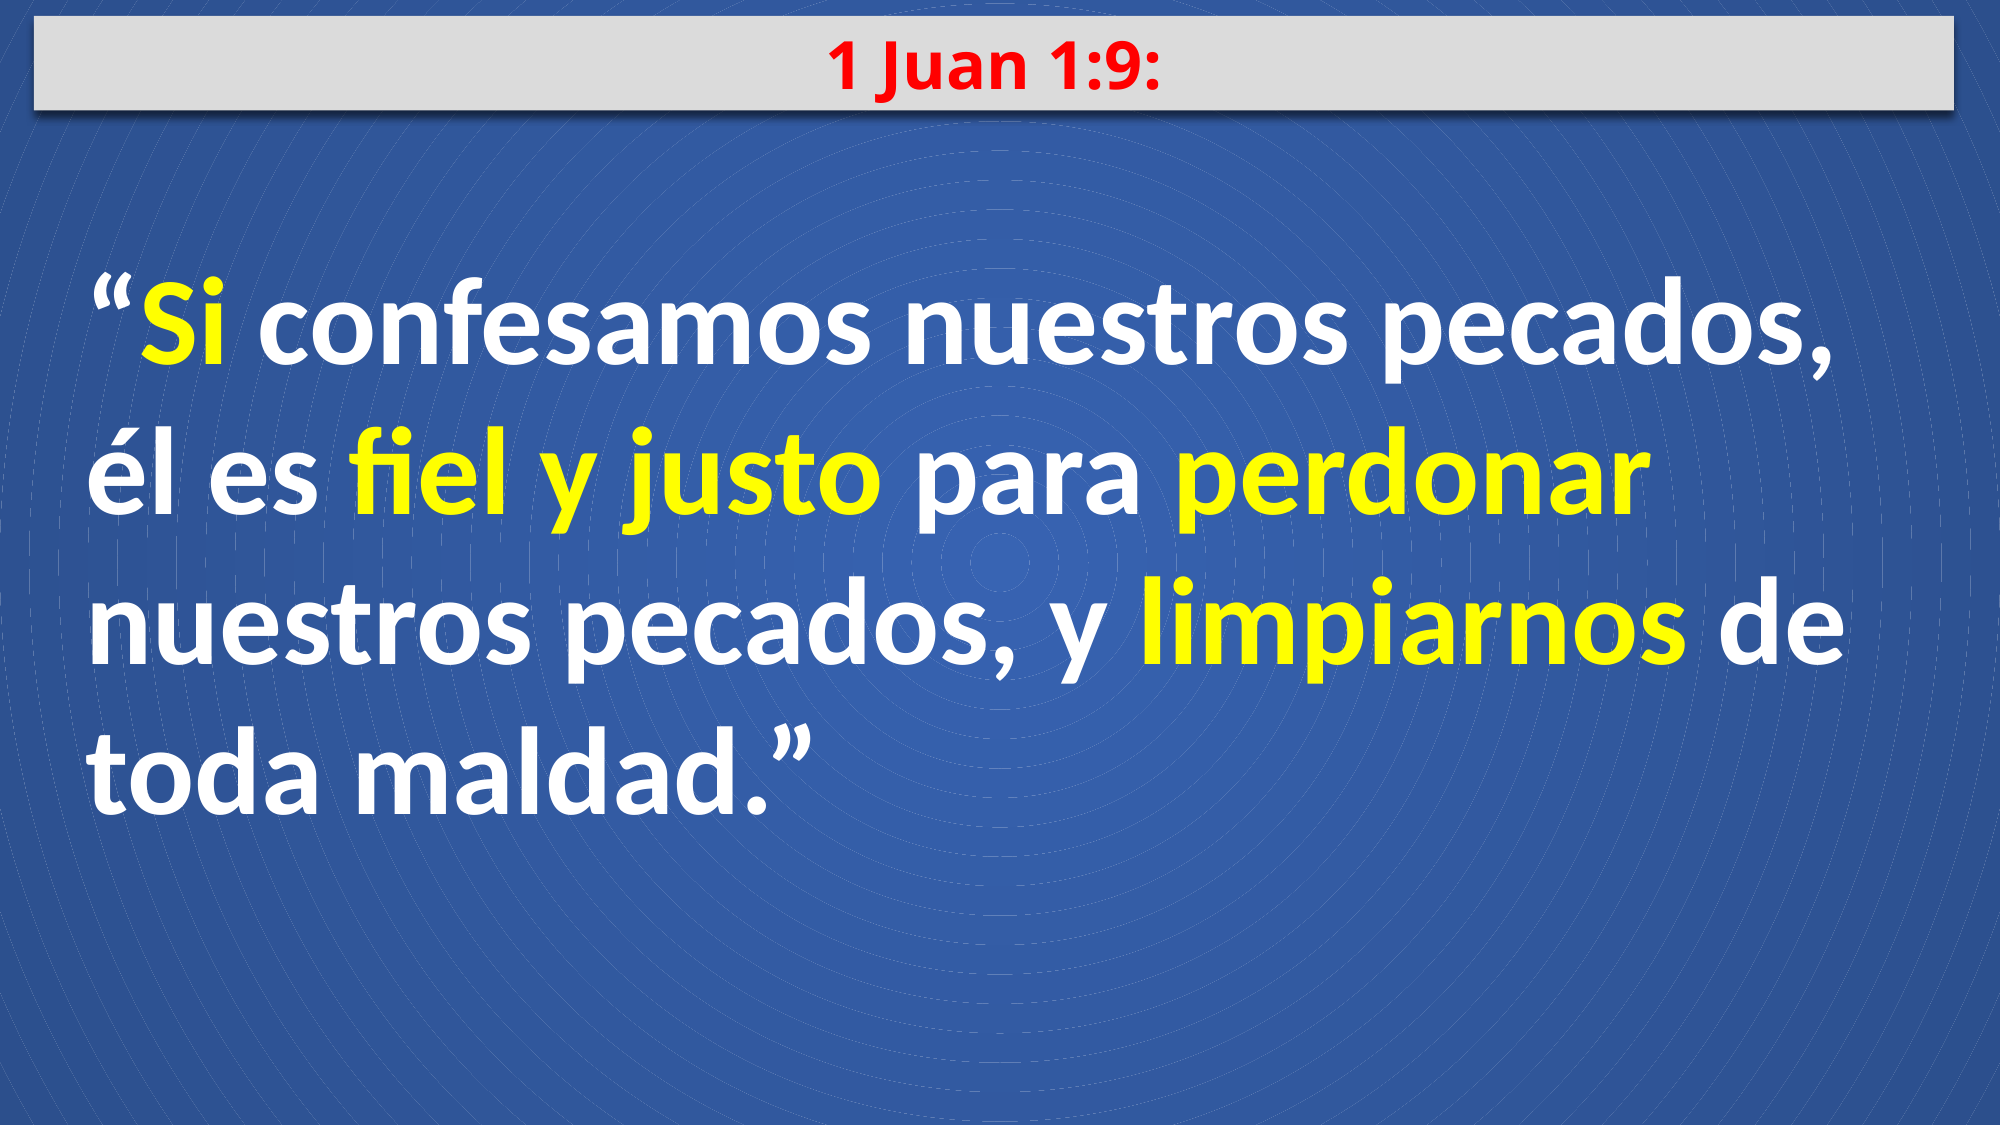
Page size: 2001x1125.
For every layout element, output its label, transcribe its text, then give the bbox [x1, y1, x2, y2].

text_box 1 Juan 1:9: [33, 15, 1954, 111]
text_box “Si confesamos nuestros pecados, él es fiel y justo para perdonar nuestros pecados, y limpiarnos de toda maldad.” [70, 232, 1954, 848]
